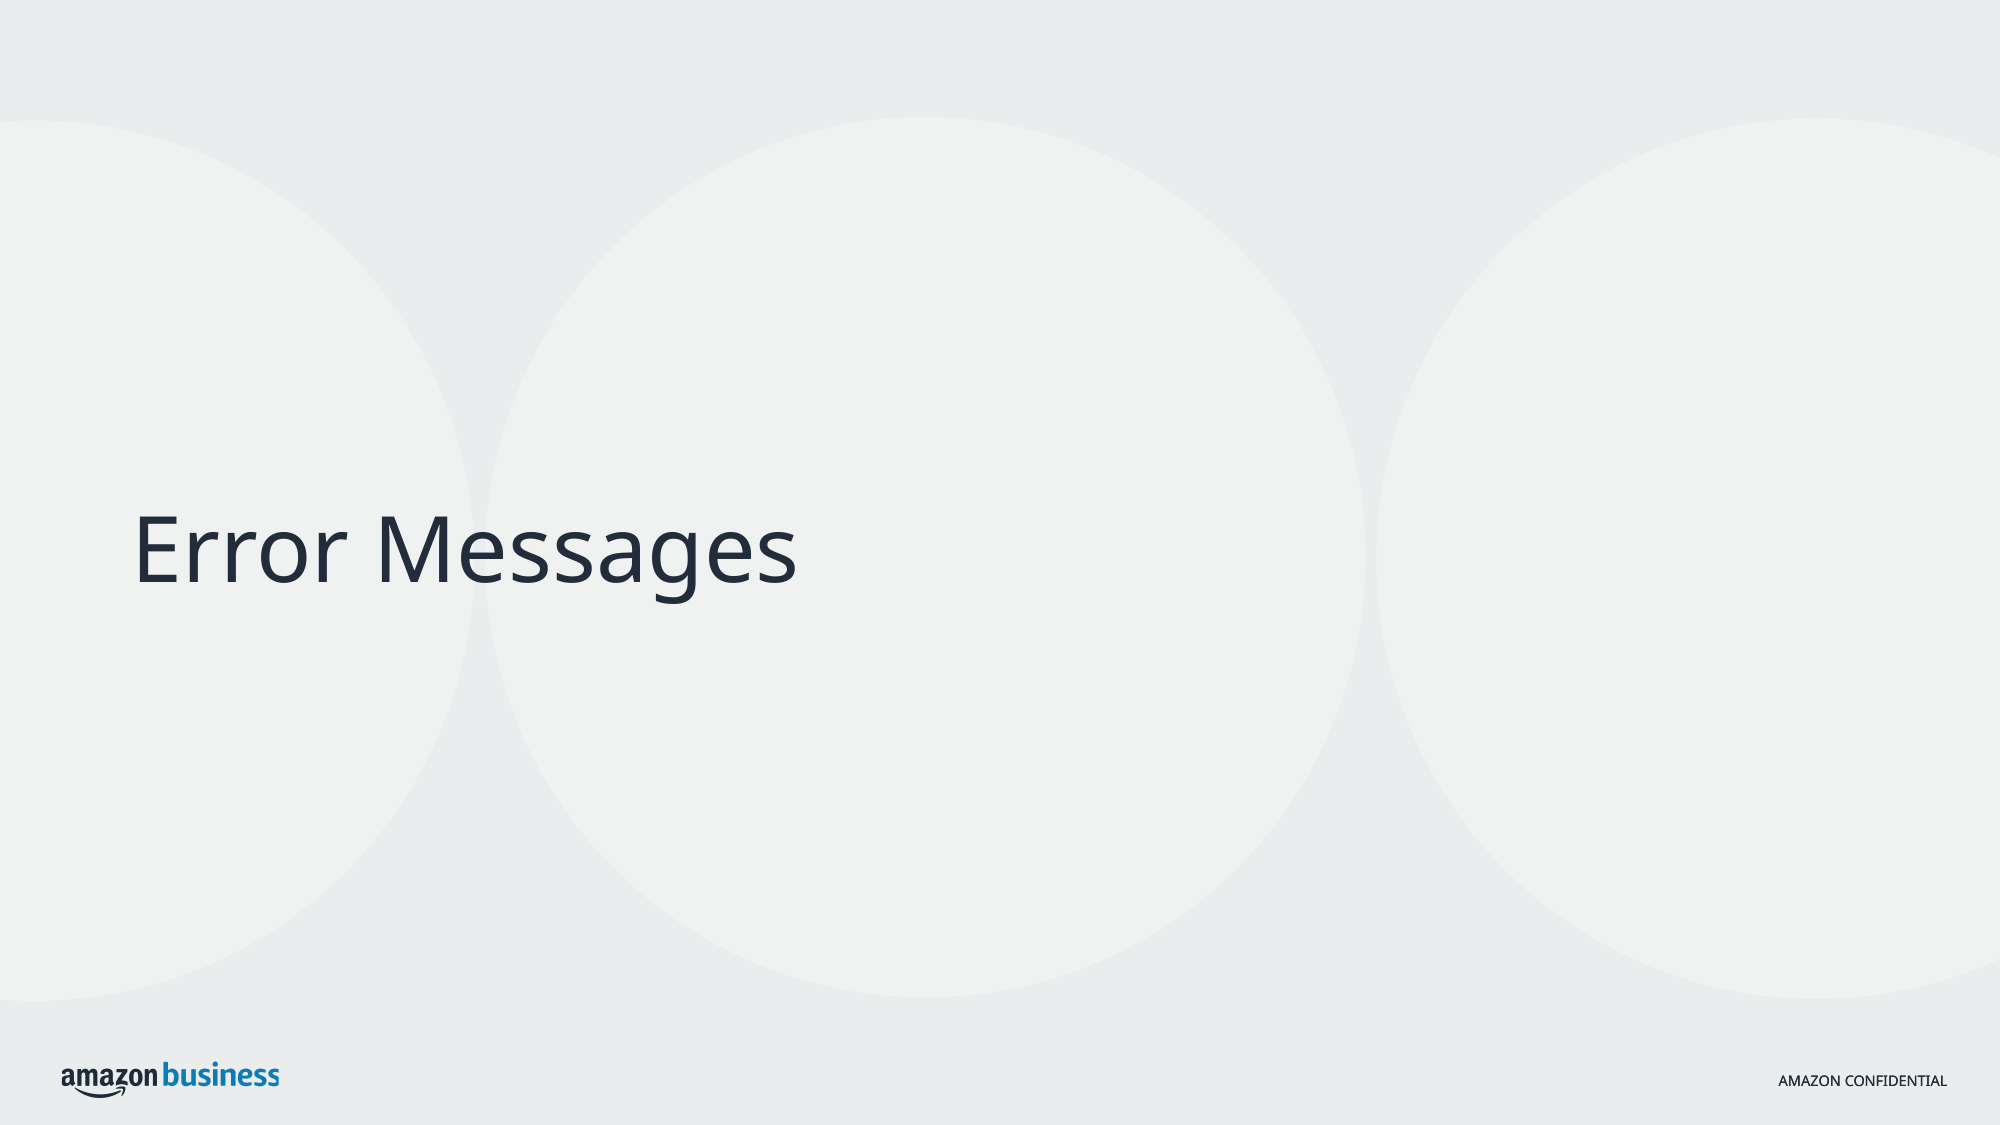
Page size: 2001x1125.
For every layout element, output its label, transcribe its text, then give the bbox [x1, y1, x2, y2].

title Error Messages [131, 170, 1604, 910]
